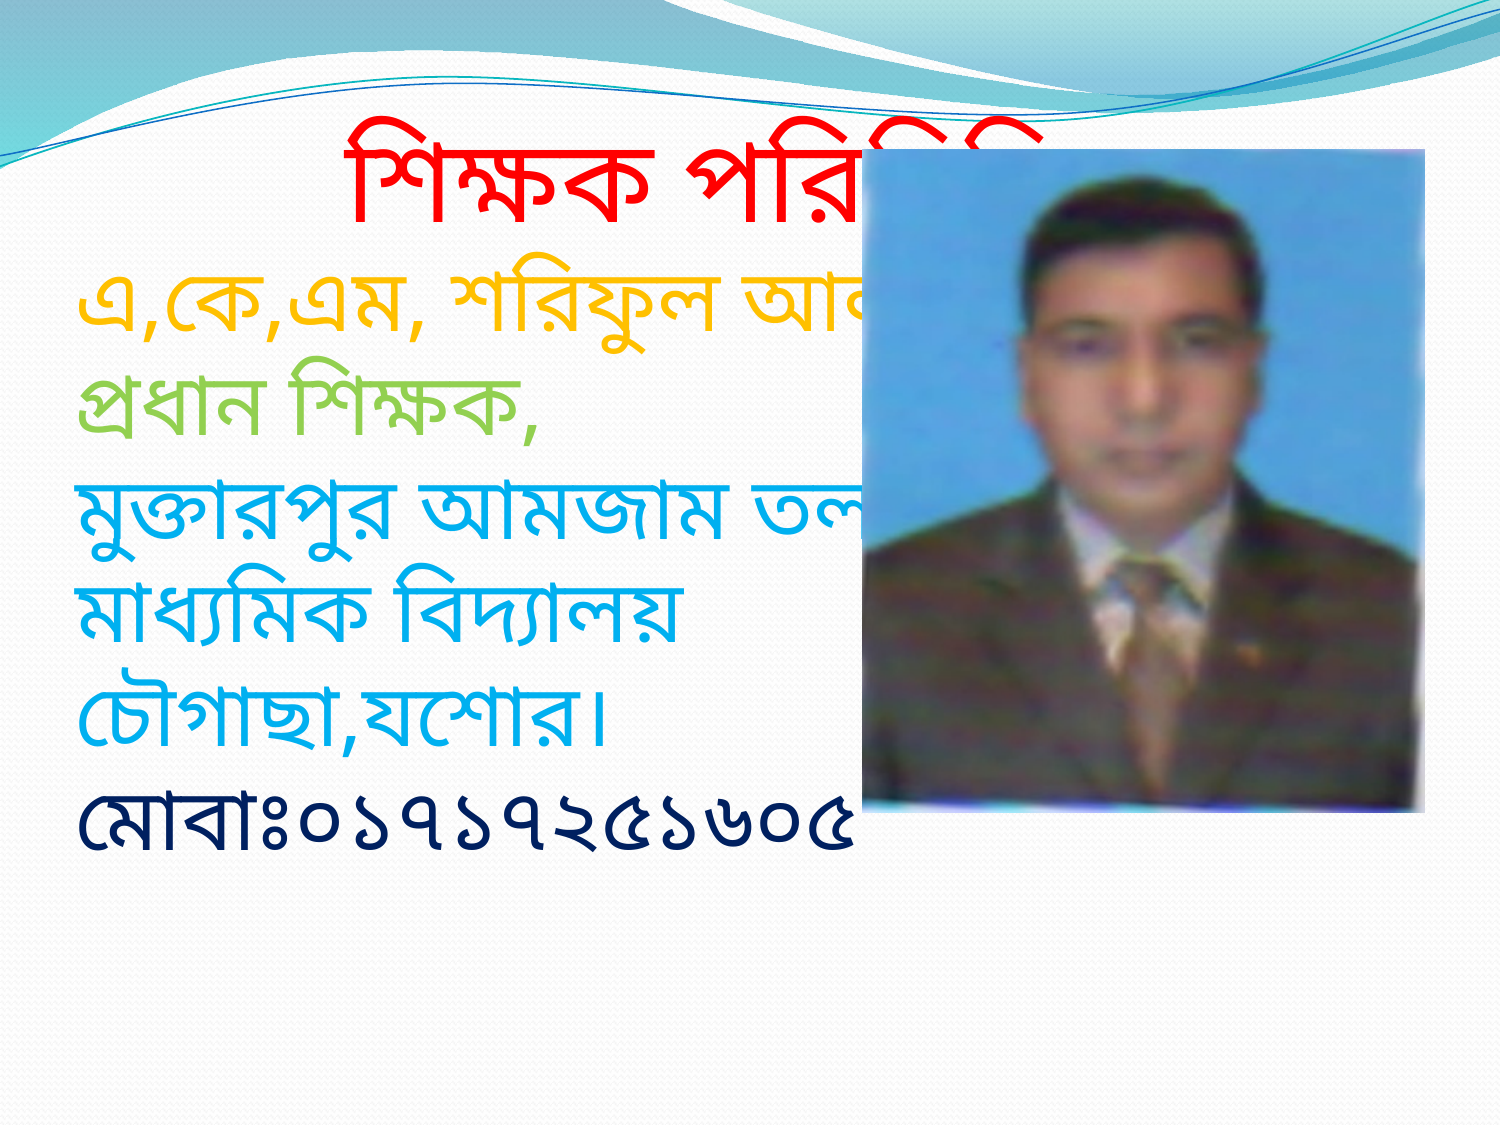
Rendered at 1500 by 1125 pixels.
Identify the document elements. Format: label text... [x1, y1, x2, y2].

title শিক্ষক পরিচিতি এ,কে,এম, শরিফুল আলম প্রধান শিক্ষক, মুক্তারপুর আমজাম তলা মাধ্যমিক বিদ্যালয় চৌগাছা,যশোর। মোবাঃ০১৭১৭২৫১৬০৫ [75, 87, 1425, 1075]
picture [862, 149, 1426, 813]
